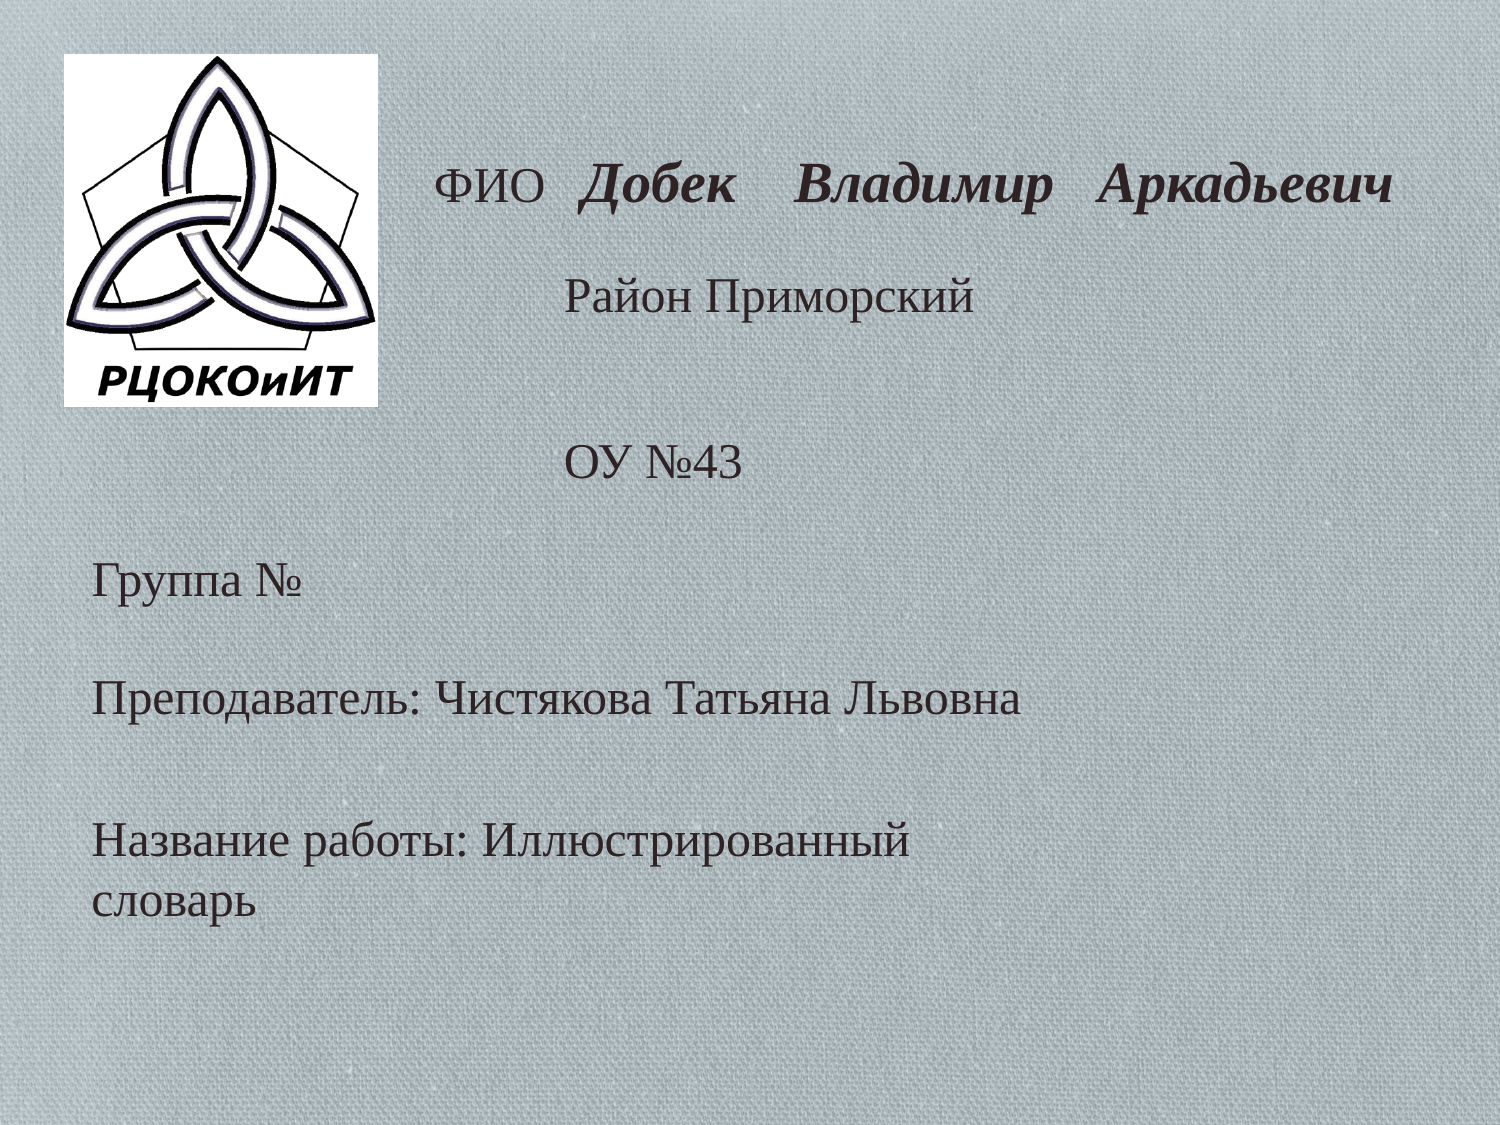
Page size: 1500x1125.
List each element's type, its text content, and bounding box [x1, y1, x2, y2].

text_box Район Приморский [549, 255, 1140, 331]
text_box Преподаватель: Чистякова Татьяна Львовна [76, 656, 1365, 732]
text_box Название работы: Иллюстрированный словарь [76, 798, 927, 934]
text_box ФИО Добек Владимир Аркадьевич [419, 137, 1471, 222]
text_box Группа № [76, 538, 715, 614]
text_box ОУ №43 [549, 420, 1093, 496]
text_box [97, 742, 1046, 818]
picture [64, 54, 378, 407]
